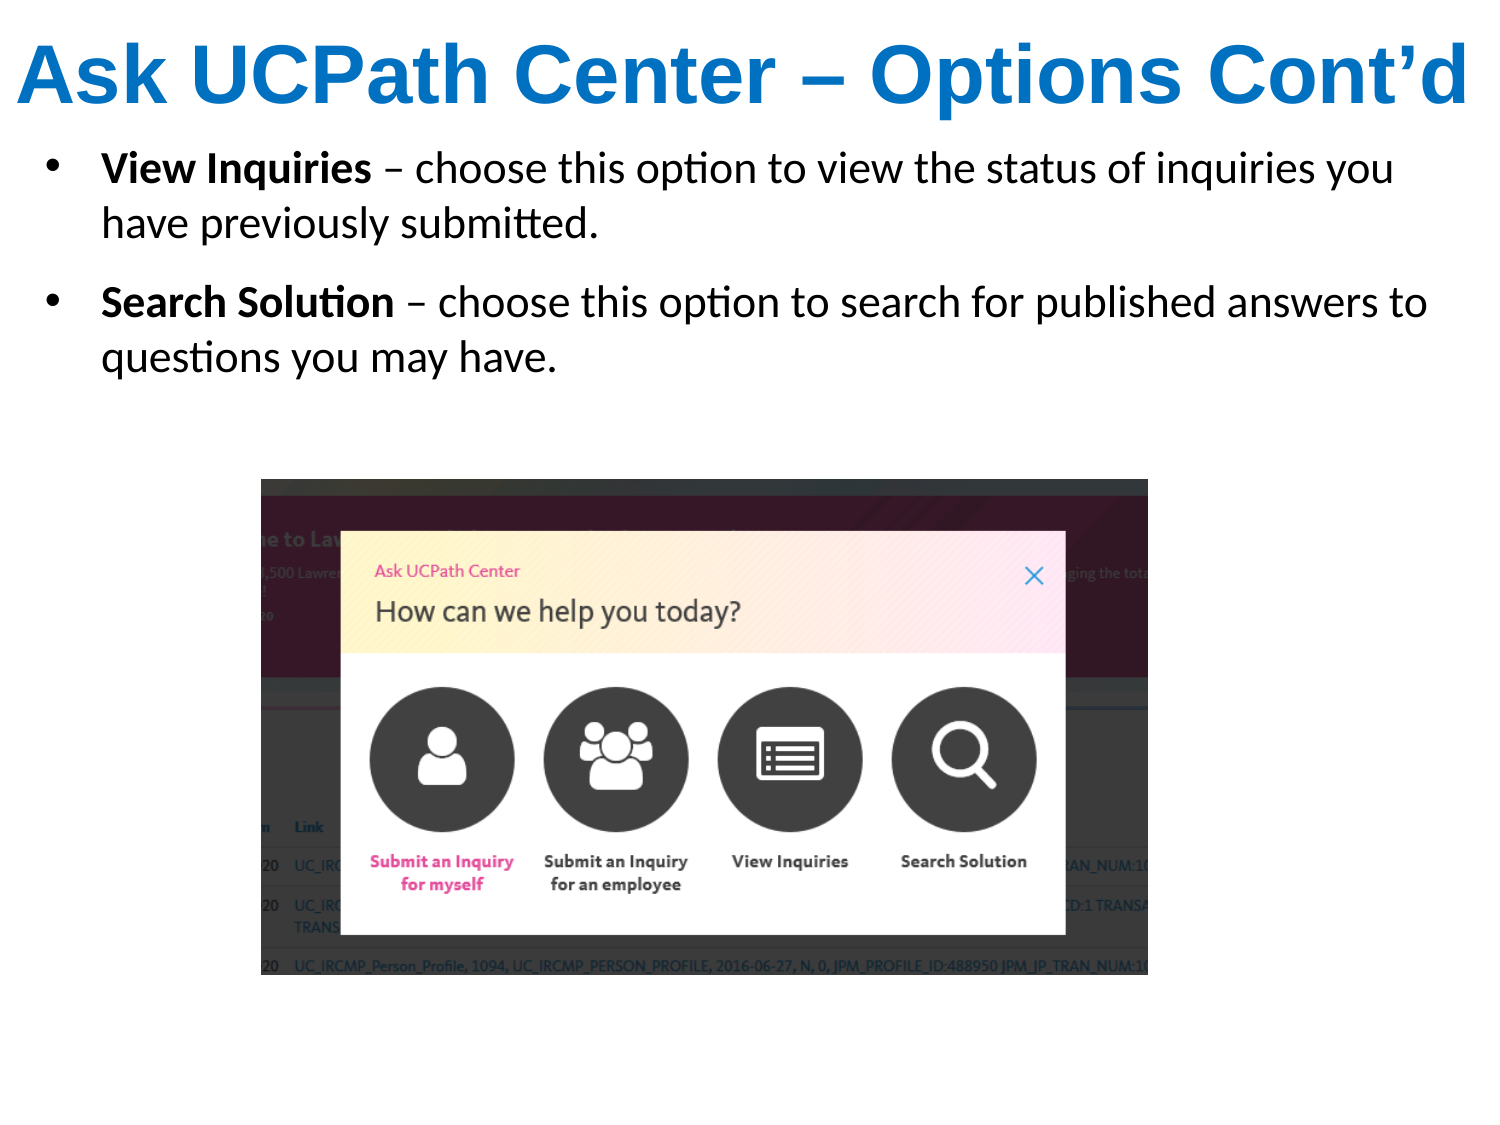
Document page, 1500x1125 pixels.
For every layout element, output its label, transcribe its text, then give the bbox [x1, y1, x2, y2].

title Ask UCPath Center – Options Cont’d [0, 6, 1500, 147]
text_box View Inquiries – choose this option to view the status of inquiries you have previously submitted. Search Solution – choose this option to search for published answers to questions you may have. [30, 129, 1483, 390]
picture [261, 479, 1148, 975]
